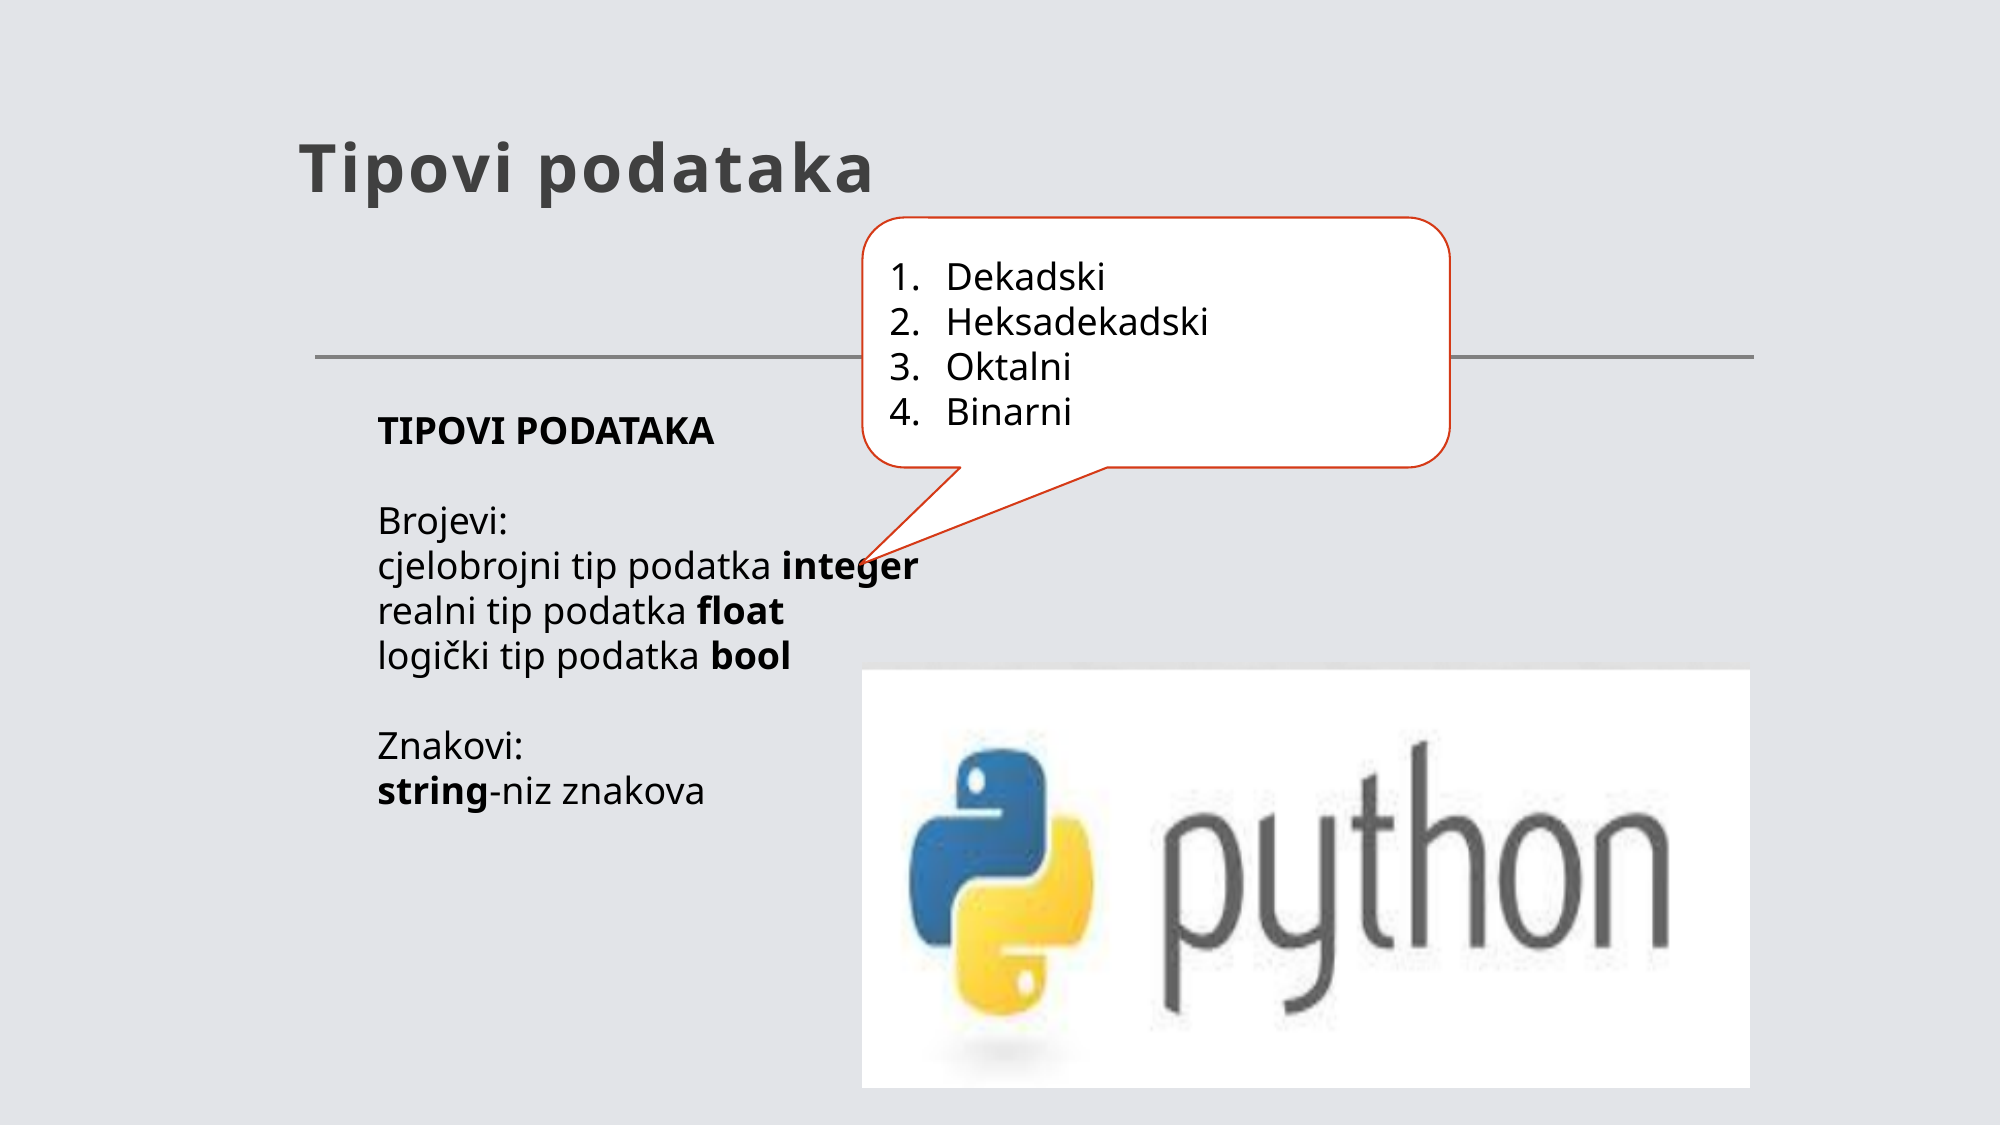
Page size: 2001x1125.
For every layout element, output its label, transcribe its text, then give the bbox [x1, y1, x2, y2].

text_box Dekadski Heksadekadski Oktalni Binarni [858, 216, 1451, 566]
title Tipovi podataka [280, 0, 1720, 221]
text_box TIPOVI PODATAKA Brojevi: cjelobrojni tip podatka integer realni tip podatka float logički tip podatka bool Znakovi: string-niz znakova [362, 399, 938, 1125]
picture [862, 662, 1750, 1088]
